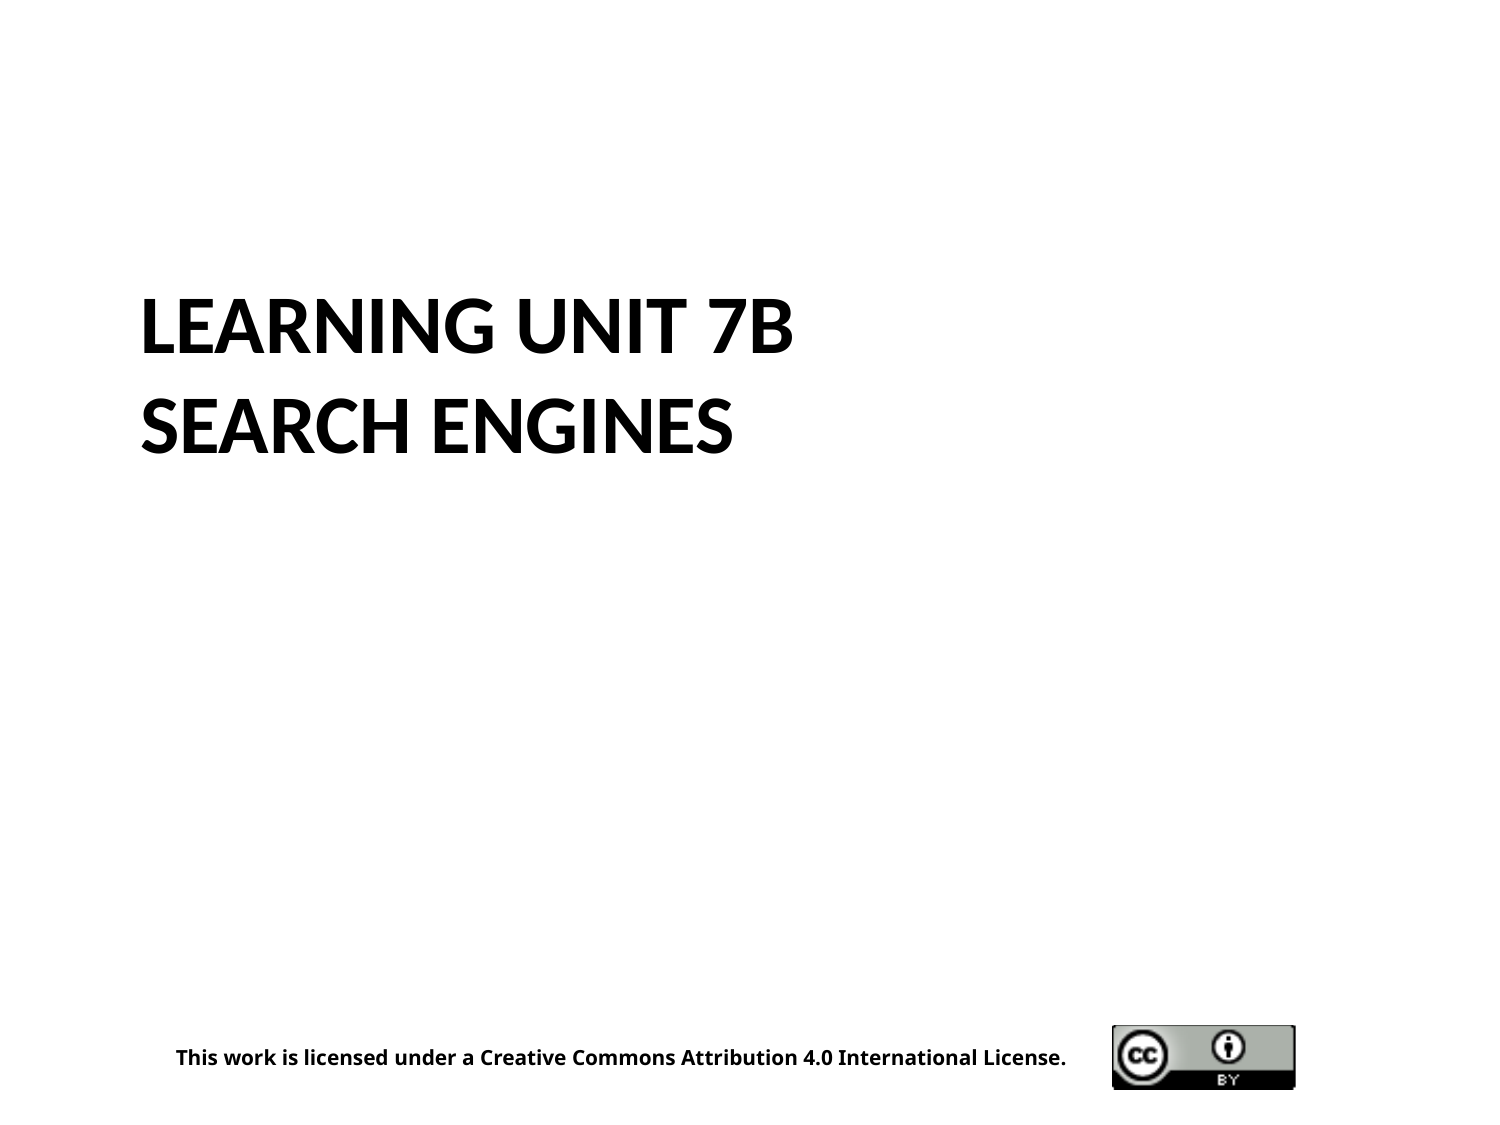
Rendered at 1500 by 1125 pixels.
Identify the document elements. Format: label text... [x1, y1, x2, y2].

title Learning Unit 7B Search Engines [125, 262, 1400, 486]
picture [1112, 1025, 1296, 1090]
